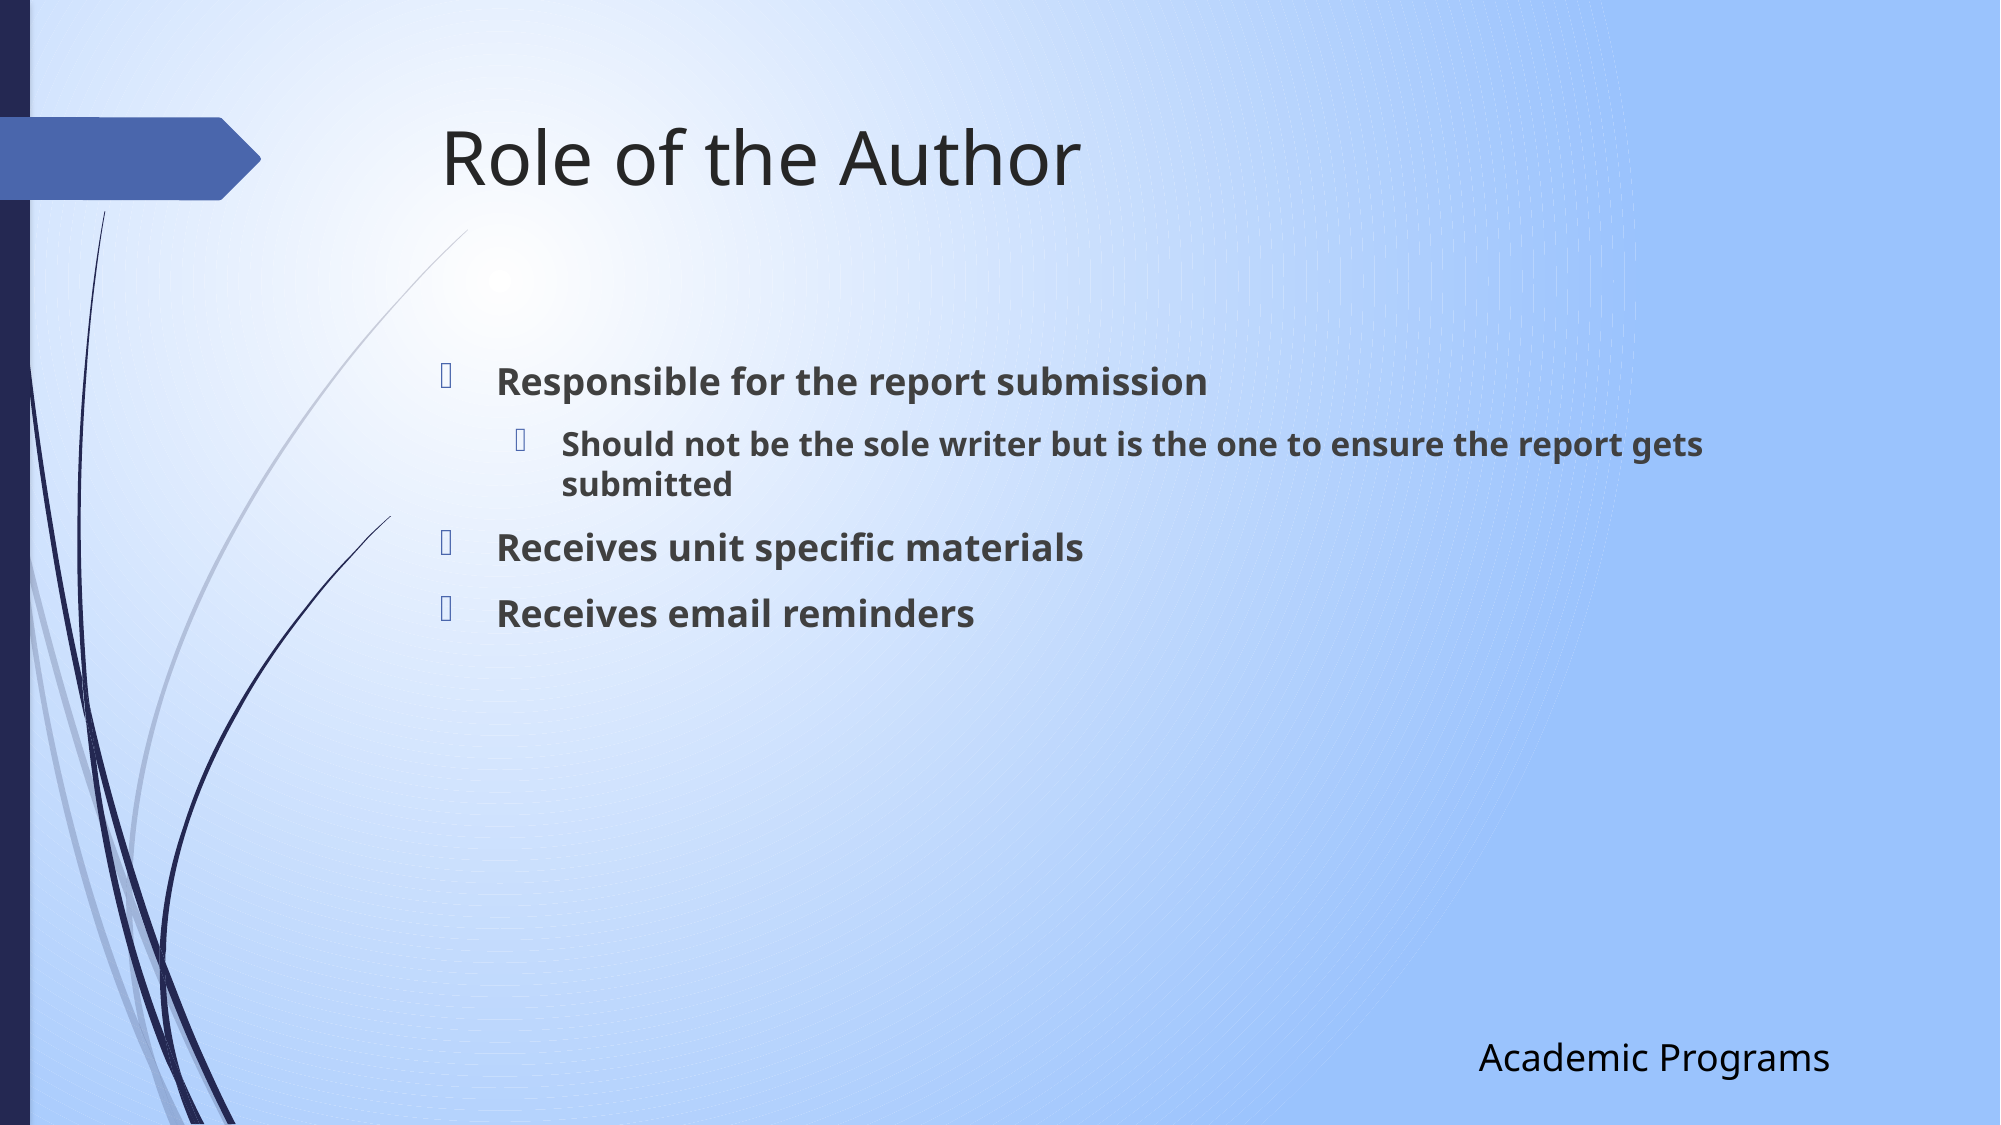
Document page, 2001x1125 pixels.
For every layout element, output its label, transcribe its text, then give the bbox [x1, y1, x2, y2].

title Role of the Author [425, 102, 1888, 313]
list Responsible for the report submission Should not be the sole writer but is the one to ensure the report gets submitted Receives unit specific materials Receives email reminders [424, 350, 1888, 970]
text_box Academic Programs [1464, 1026, 1946, 1086]
